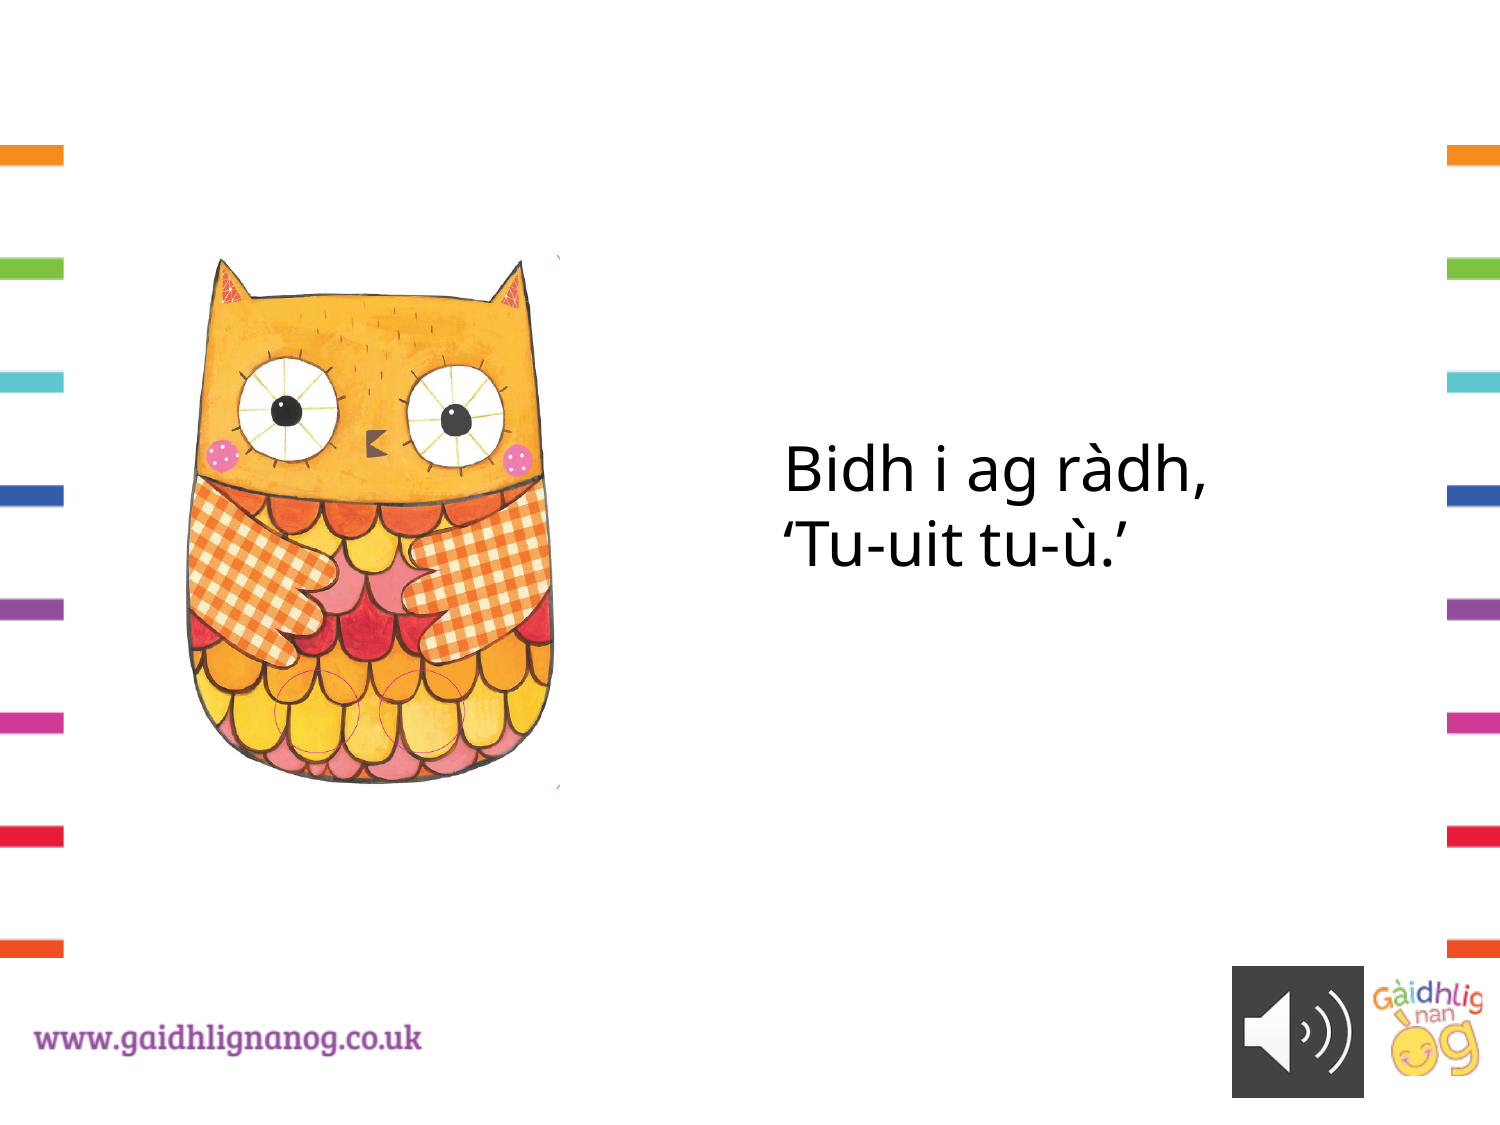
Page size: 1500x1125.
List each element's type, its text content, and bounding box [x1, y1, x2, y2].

text_box Bidh i ag ràdh, ‘Tu-uit tu-ù.’ [768, 346, 1500, 661]
picture [1231, 965, 1365, 1099]
picture [184, 255, 560, 789]
